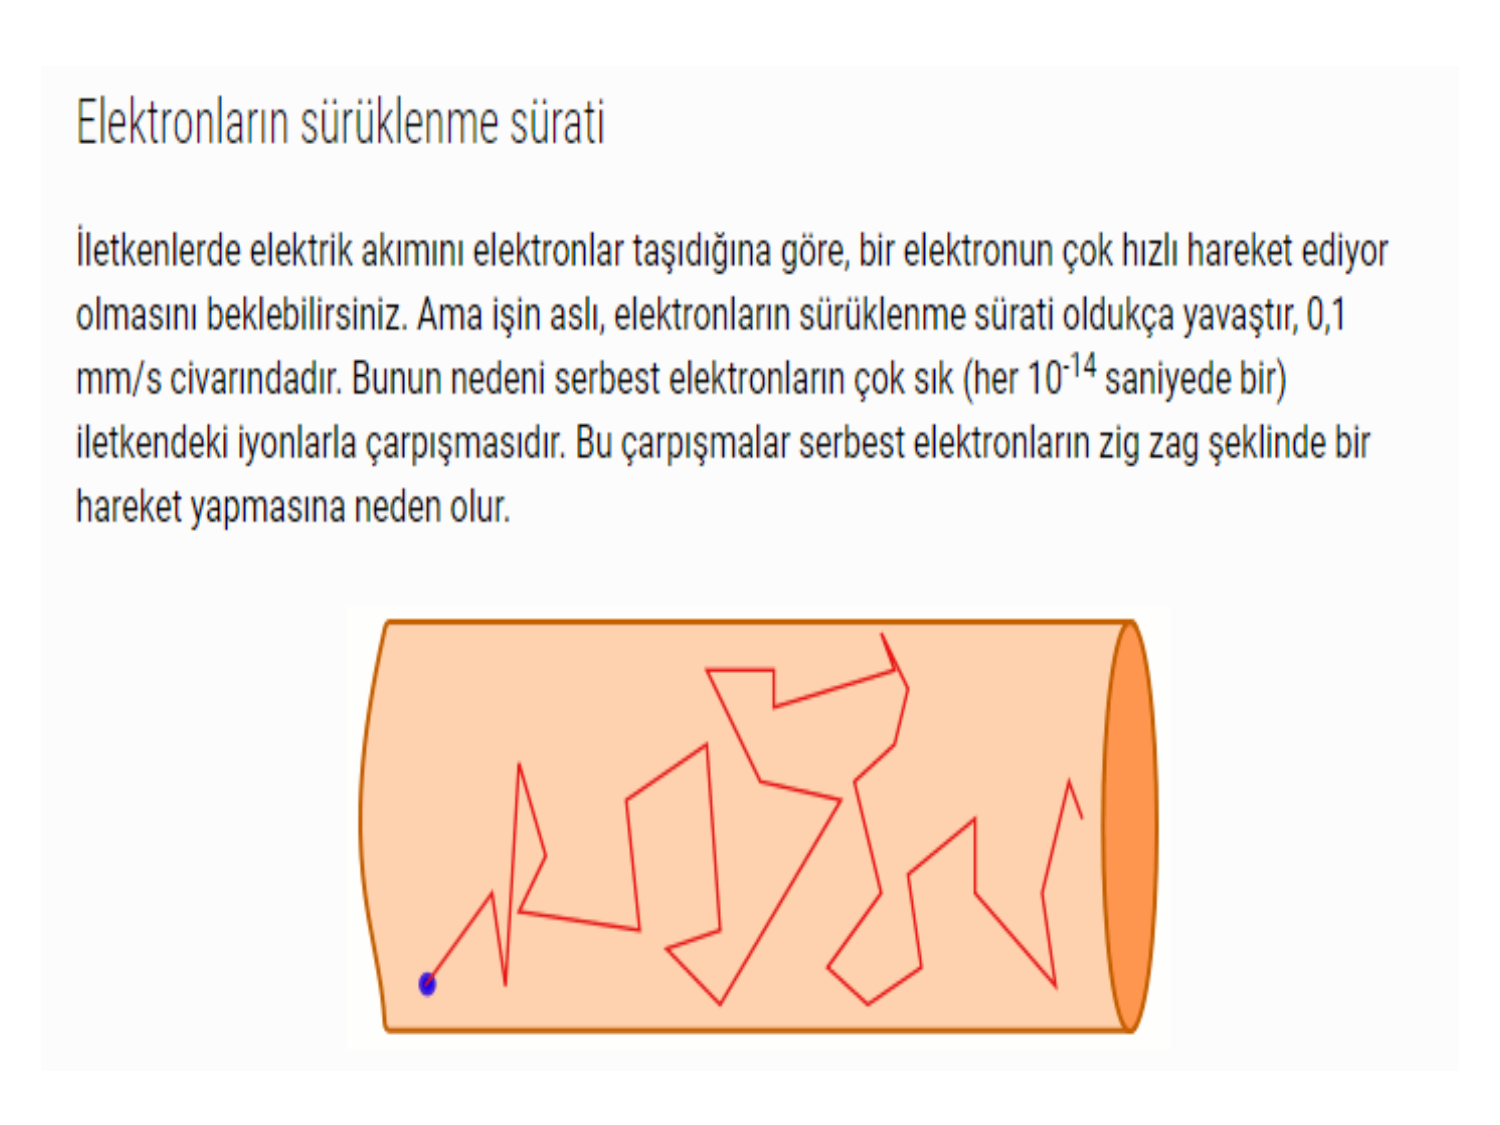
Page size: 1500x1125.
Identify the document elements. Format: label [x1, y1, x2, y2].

picture [41, 66, 1459, 1071]
